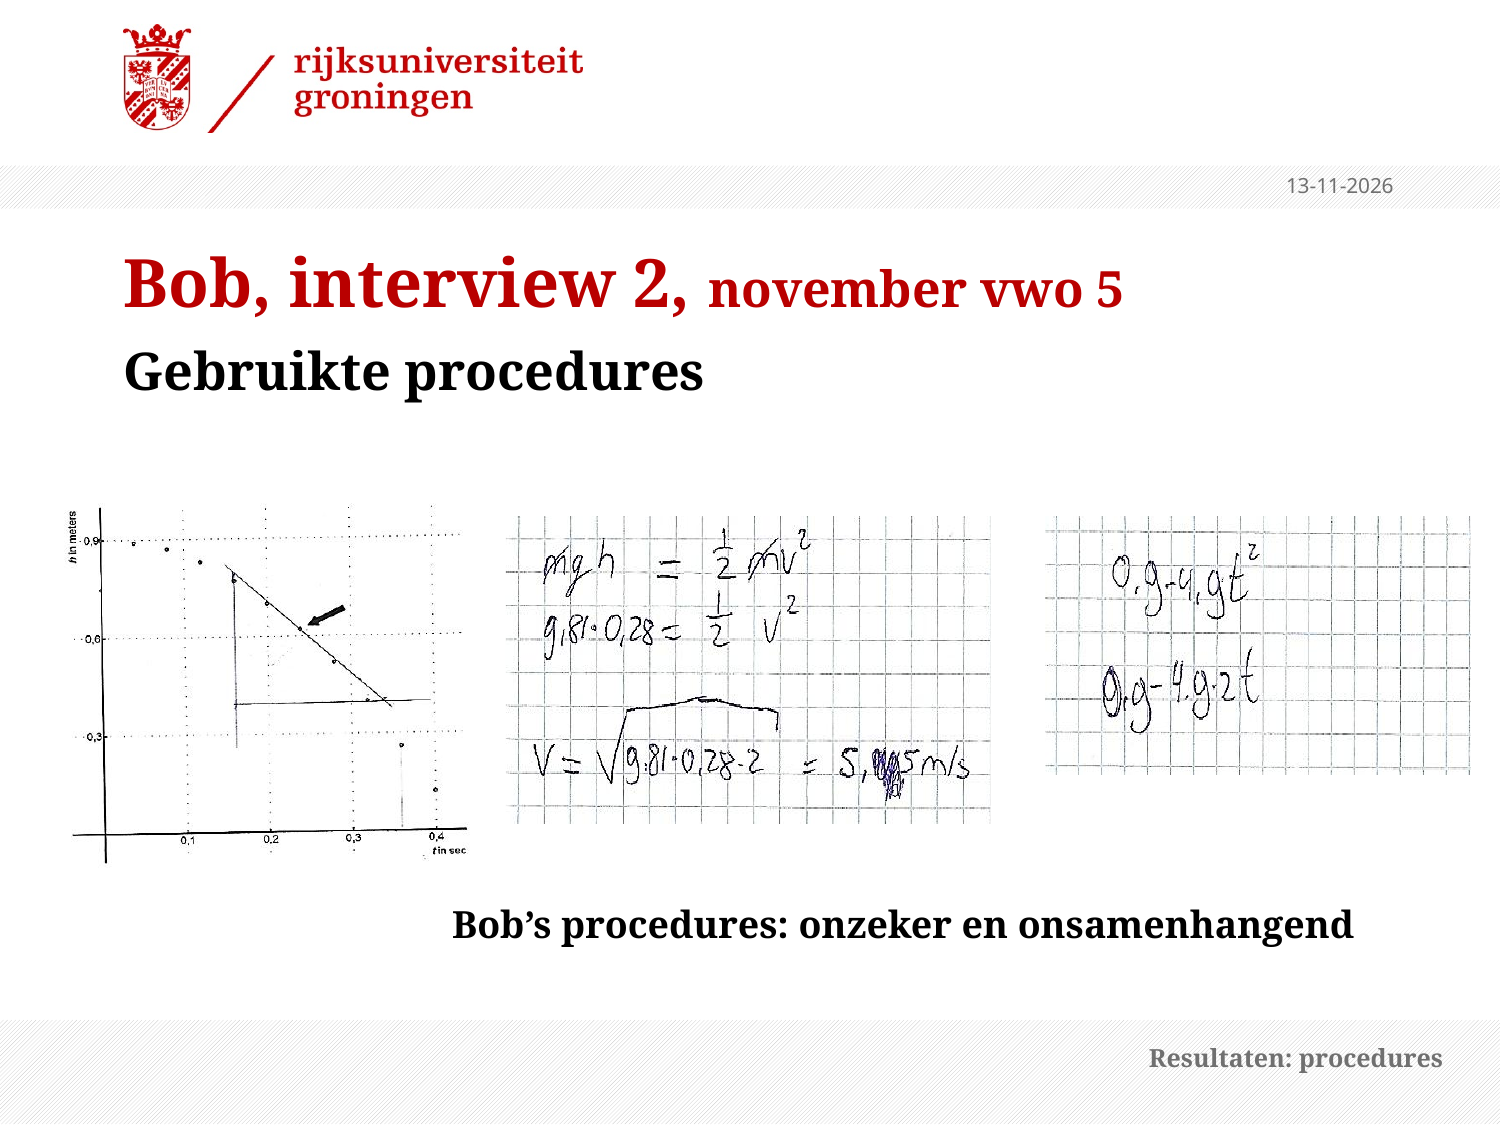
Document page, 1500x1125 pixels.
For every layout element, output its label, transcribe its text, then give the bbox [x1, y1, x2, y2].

list Gebruikte procedures [123, 338, 1426, 976]
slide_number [1081, 165, 1394, 209]
picture [505, 515, 991, 824]
picture [123, 24, 583, 133]
text_box Bob’s procedures: onzeker en onsamenhangend [372, 893, 1435, 953]
title Bob, interview 2, november vwo 5 [123, 240, 1426, 338]
picture [64, 503, 502, 870]
picture [1045, 515, 1471, 775]
text_box Resultaten: procedures [1092, 1034, 1500, 1080]
